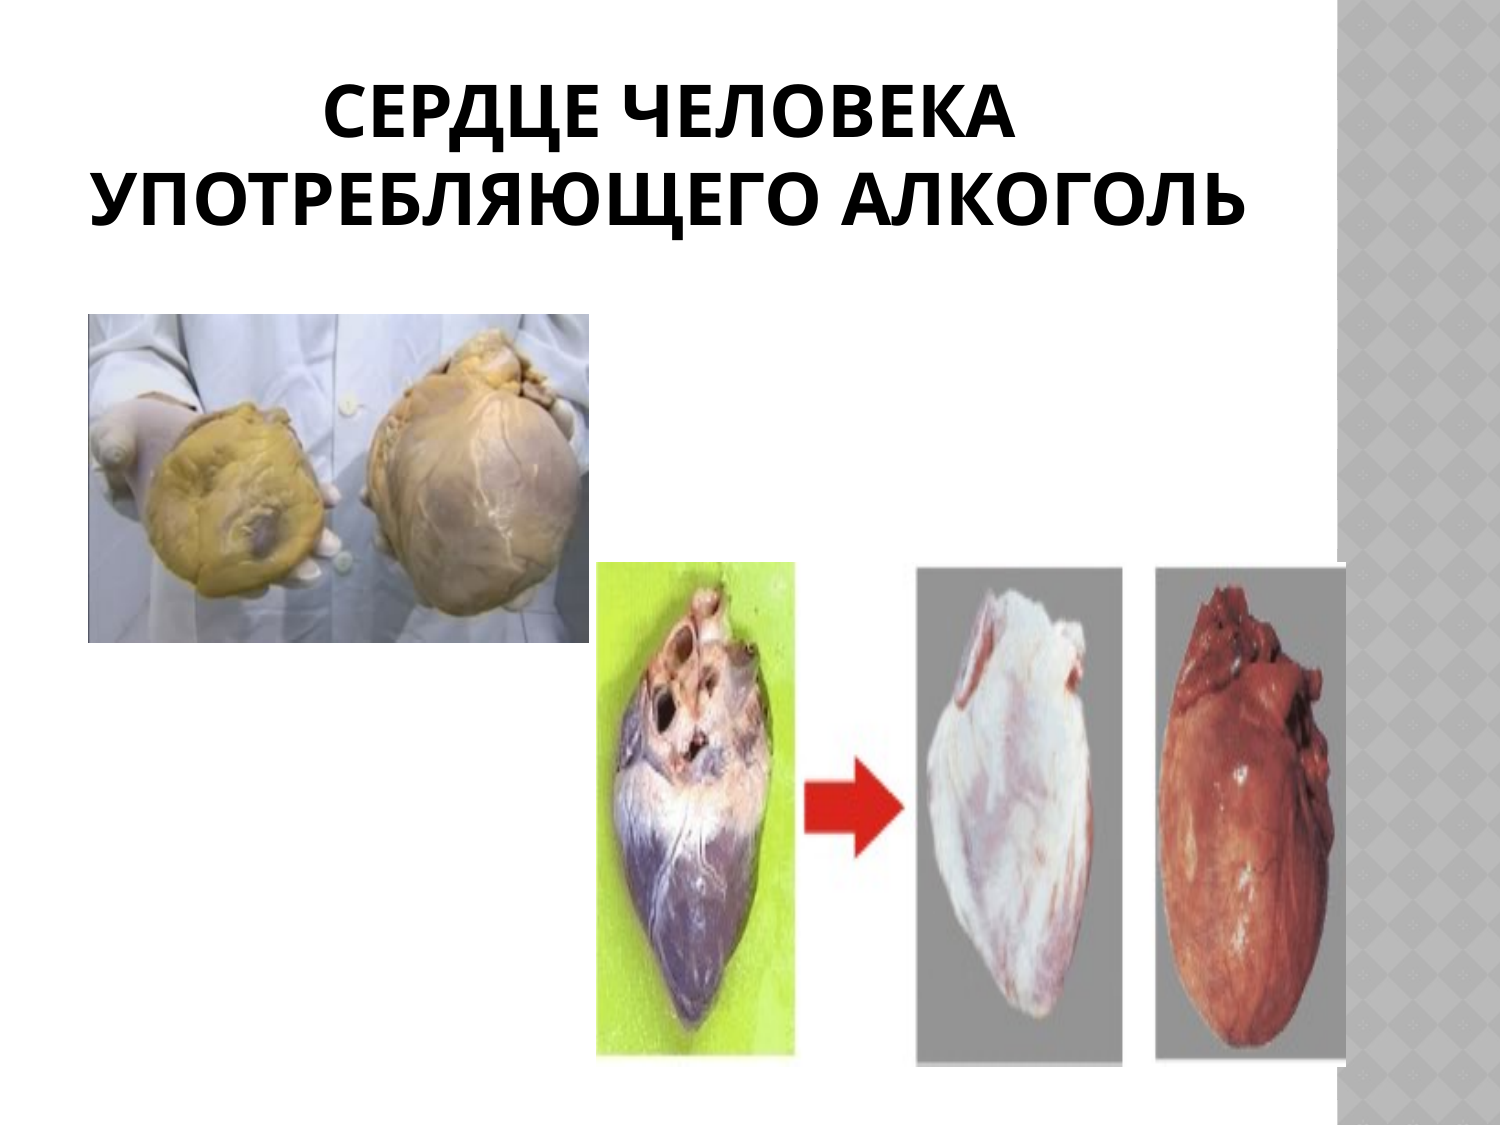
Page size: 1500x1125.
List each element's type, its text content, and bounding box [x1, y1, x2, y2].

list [88, 313, 589, 643]
picture [595, 561, 1346, 1067]
title Сердце человека употребляющего алкоголь [75, 52, 1263, 240]
